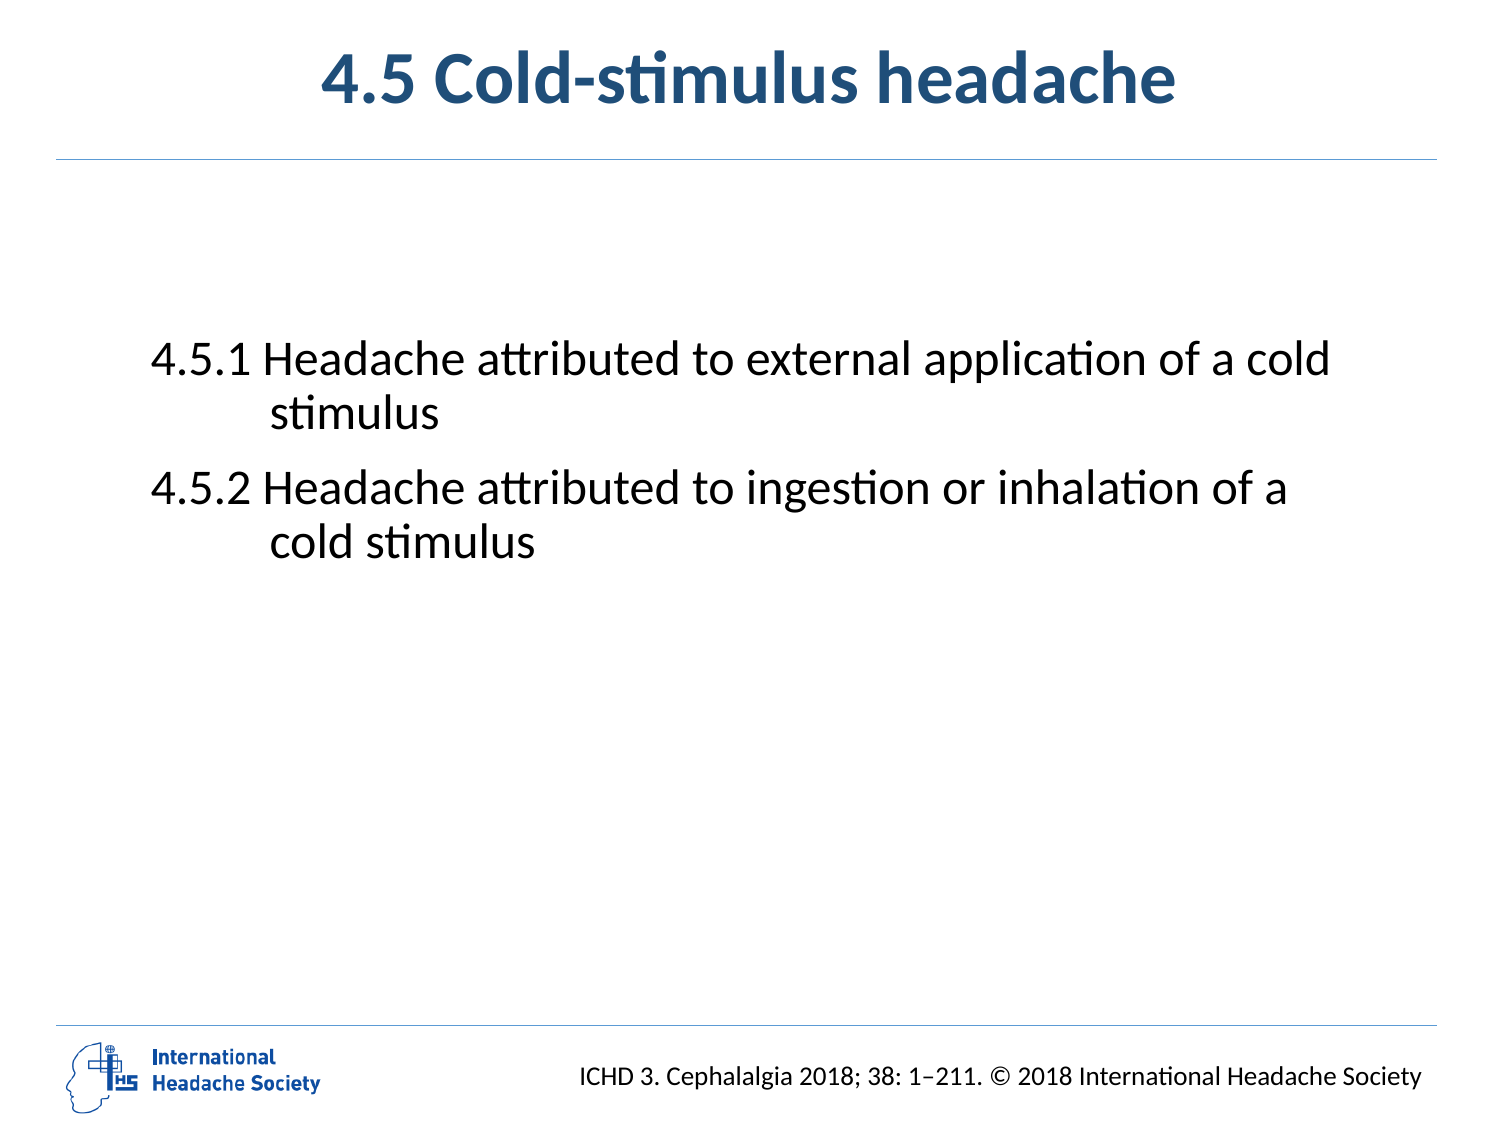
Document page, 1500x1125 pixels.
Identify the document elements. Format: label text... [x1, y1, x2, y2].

text_box ICHD 3. Cephalalgia 2018; 38: 1–211. © 2018 International Headache Society [352, 1050, 1437, 1098]
picture [52, 1032, 349, 1120]
text_box [56, 174, 1449, 1008]
text_box 4.5 Cold-stimulus headache [103, 0, 1397, 159]
